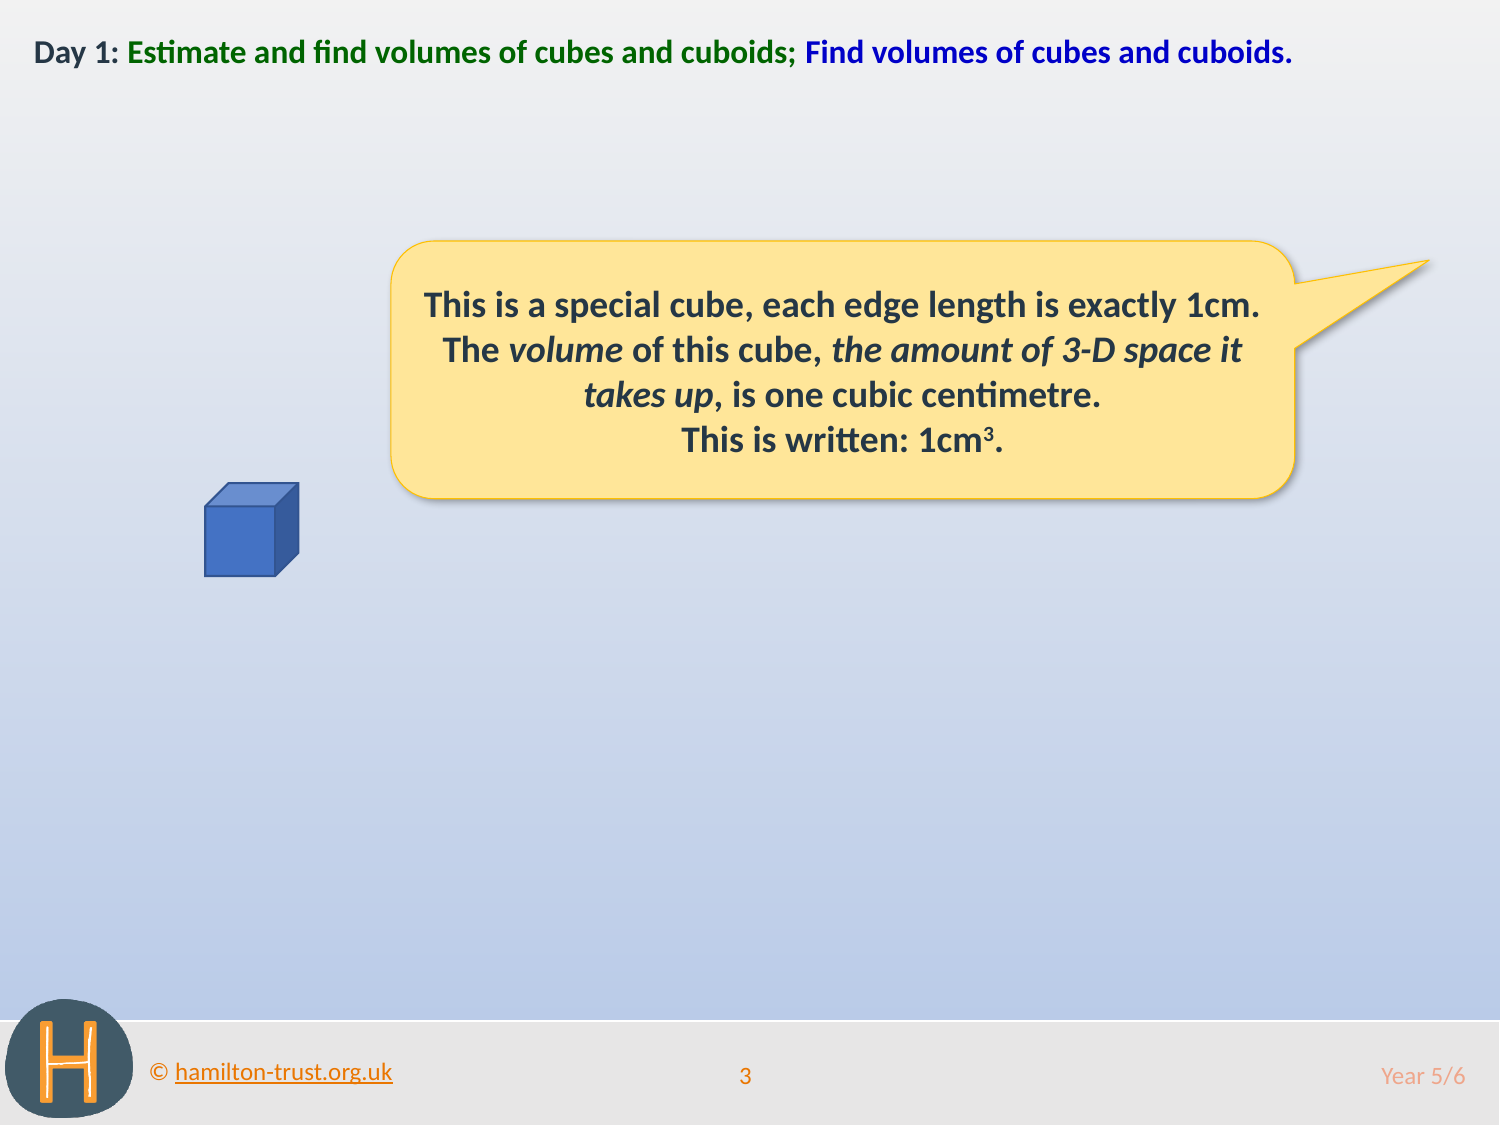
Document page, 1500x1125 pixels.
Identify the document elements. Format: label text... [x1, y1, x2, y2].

slide_number 3 [686, 1044, 805, 1105]
text_box This is a special cube, each edge length is exactly 1cm. The volume of this cube, the amount of 3-D space it takes up, is one cubic centimetre. This is written: 1cm3. [390, 240, 1430, 500]
picture [5, 999, 133, 1118]
text_box Day 1: Estimate and find volumes of cubes and cuboids; Find volumes of cubes and cuboids. [19, 22, 1485, 78]
footer Year 5/6 [870, 1044, 1482, 1105]
text_box [204, 482, 300, 578]
